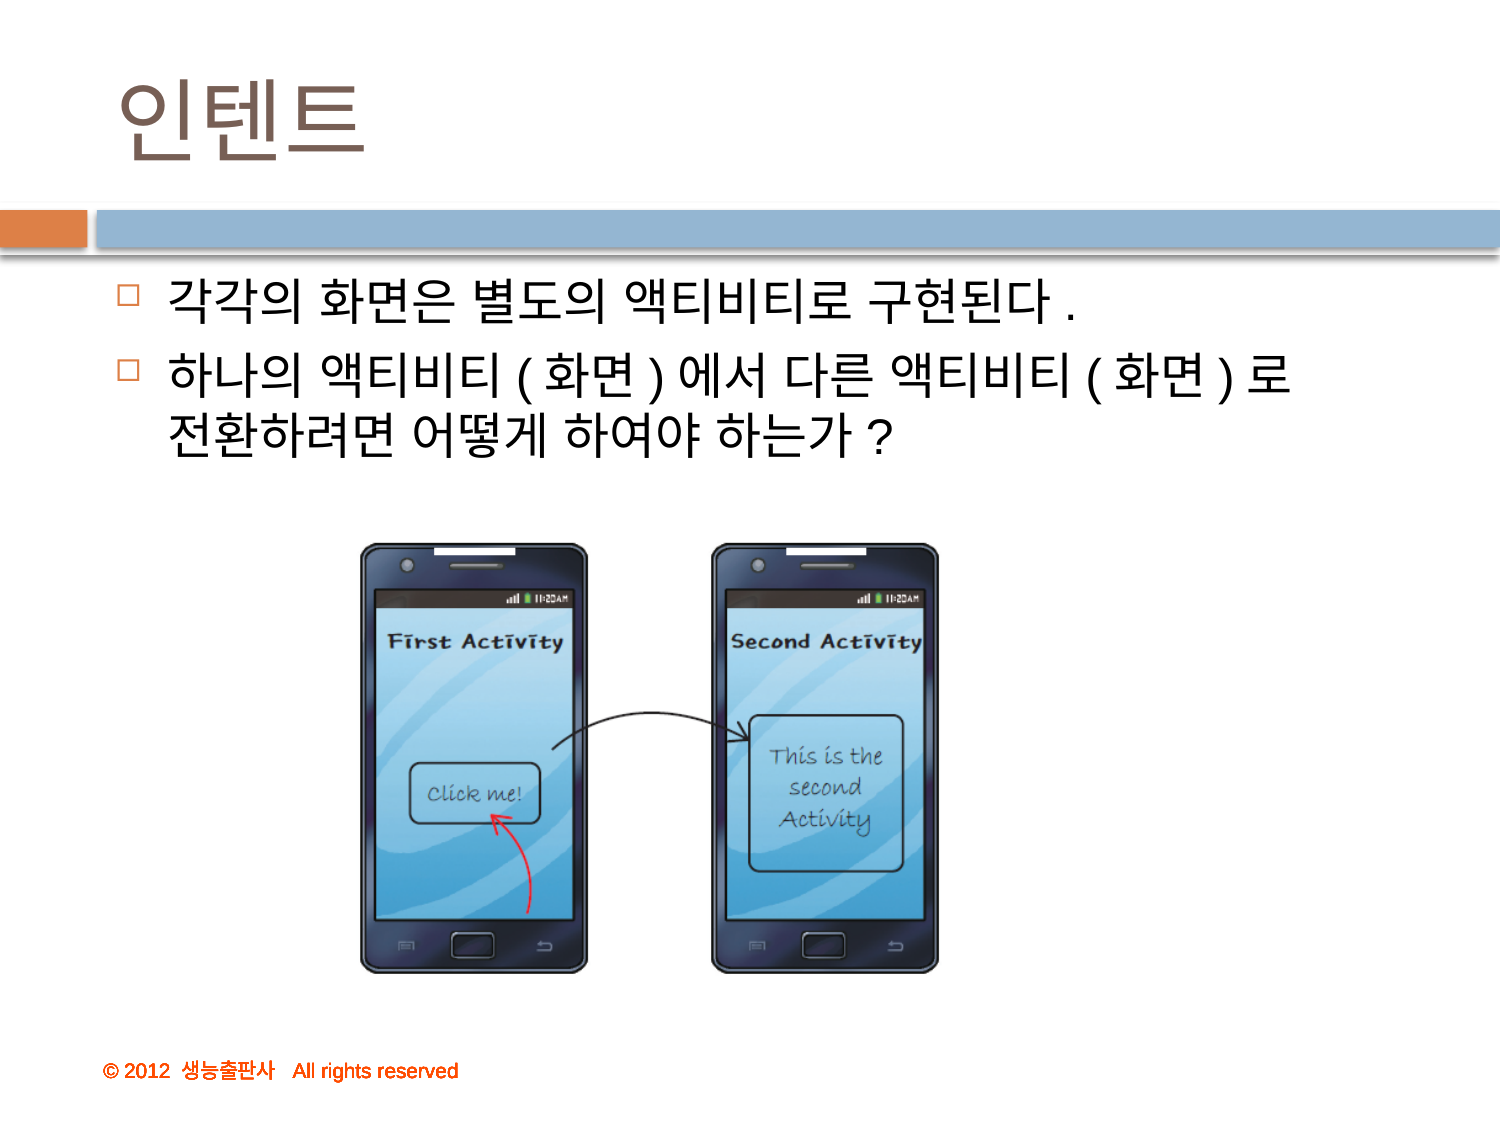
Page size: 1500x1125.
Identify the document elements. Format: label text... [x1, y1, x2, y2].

title 인텐트 [100, 37, 1438, 200]
list 각각의 화면은 별도의 액티비티로 구현된다. 하나의 액티비티(화면)에서 다른 액티비티(화면)로 전환하려면 어떻게 하여야 하는가? [100, 262, 1438, 1000]
picture [348, 526, 960, 990]
